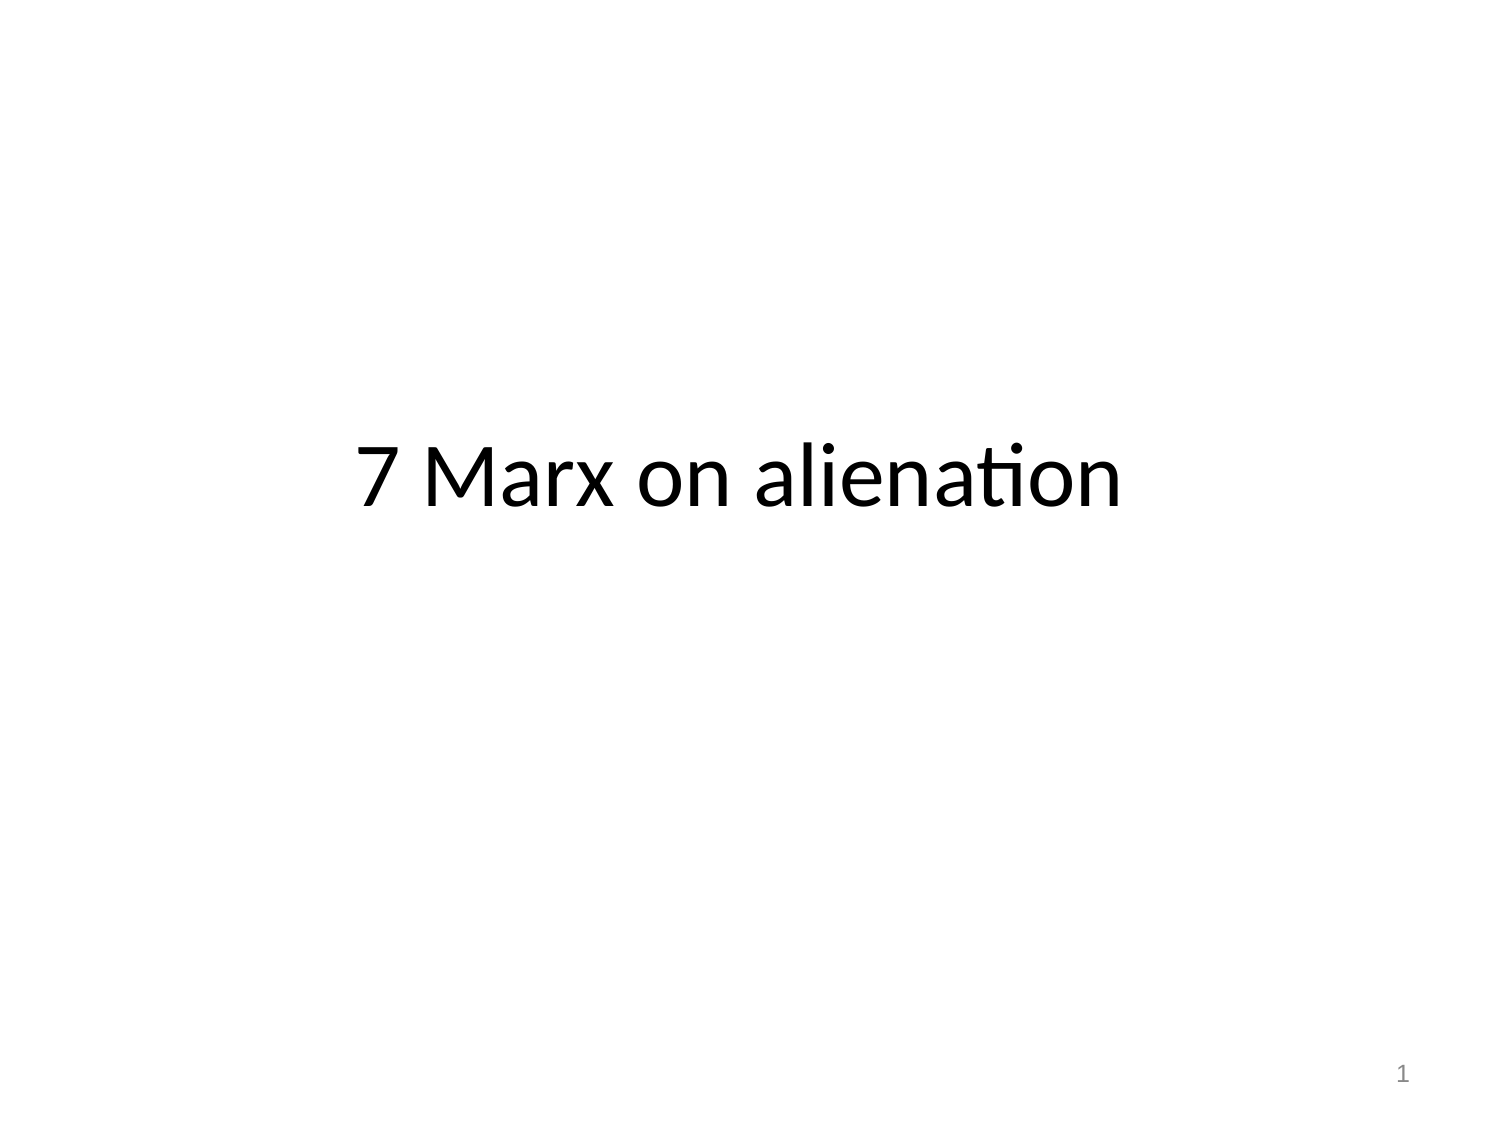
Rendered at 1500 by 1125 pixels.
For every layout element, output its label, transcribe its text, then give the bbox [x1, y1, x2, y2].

slide_number 1 [1074, 1042, 1425, 1103]
title 7 Marx on alienation [112, 349, 1388, 591]
